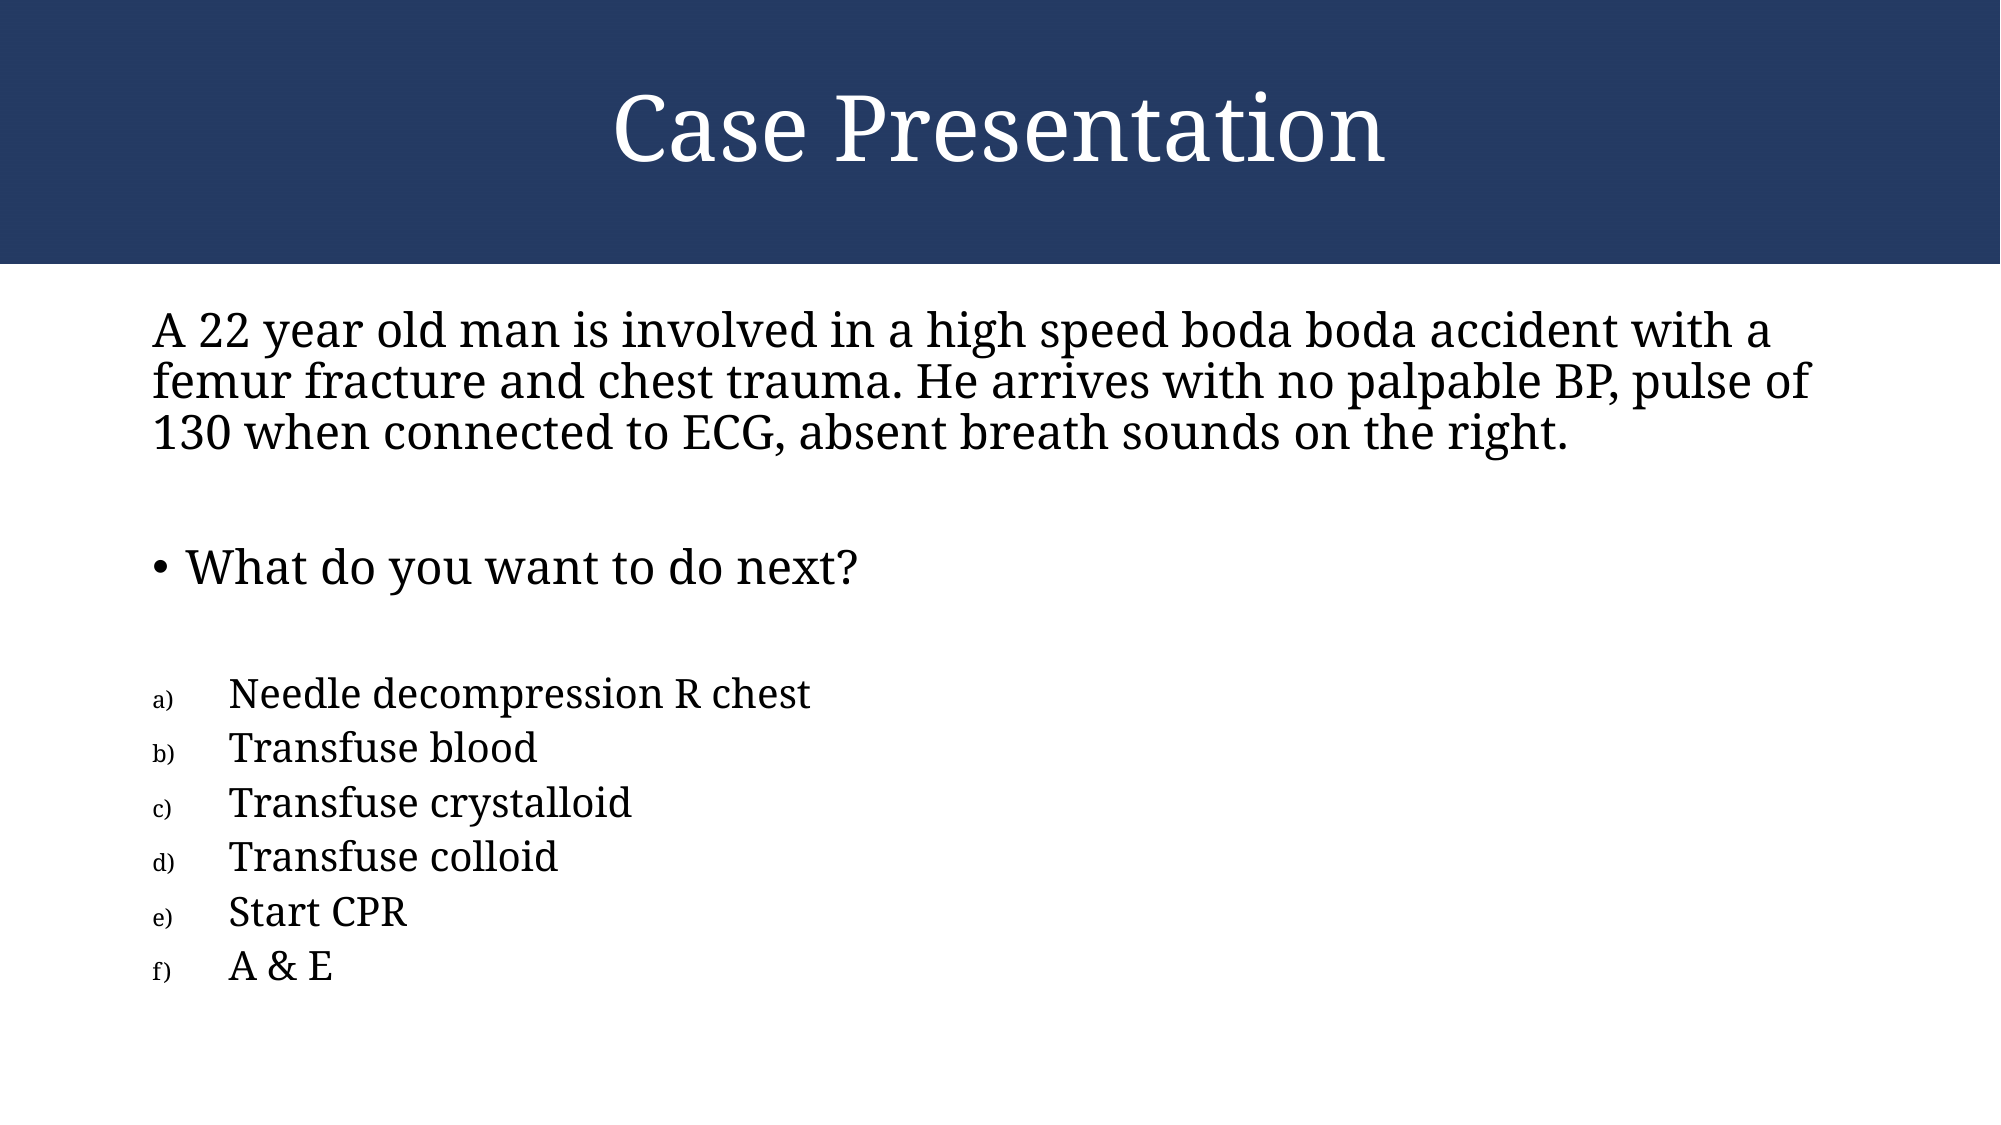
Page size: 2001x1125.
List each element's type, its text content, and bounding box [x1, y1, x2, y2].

title Case Presentation [0, 0, 2000, 264]
list A 22 year old man is involved in a high speed boda boda accident with a femur fracture and chest trauma. He arrives with no palpable BP, pulse of 130 when connected to ECG, absent breath sounds on the right. What do you want to do next? Needle decompression R chest Transfuse blood Transfuse crystalloid Transfuse colloid Start CPR A & E [137, 299, 1863, 1014]
